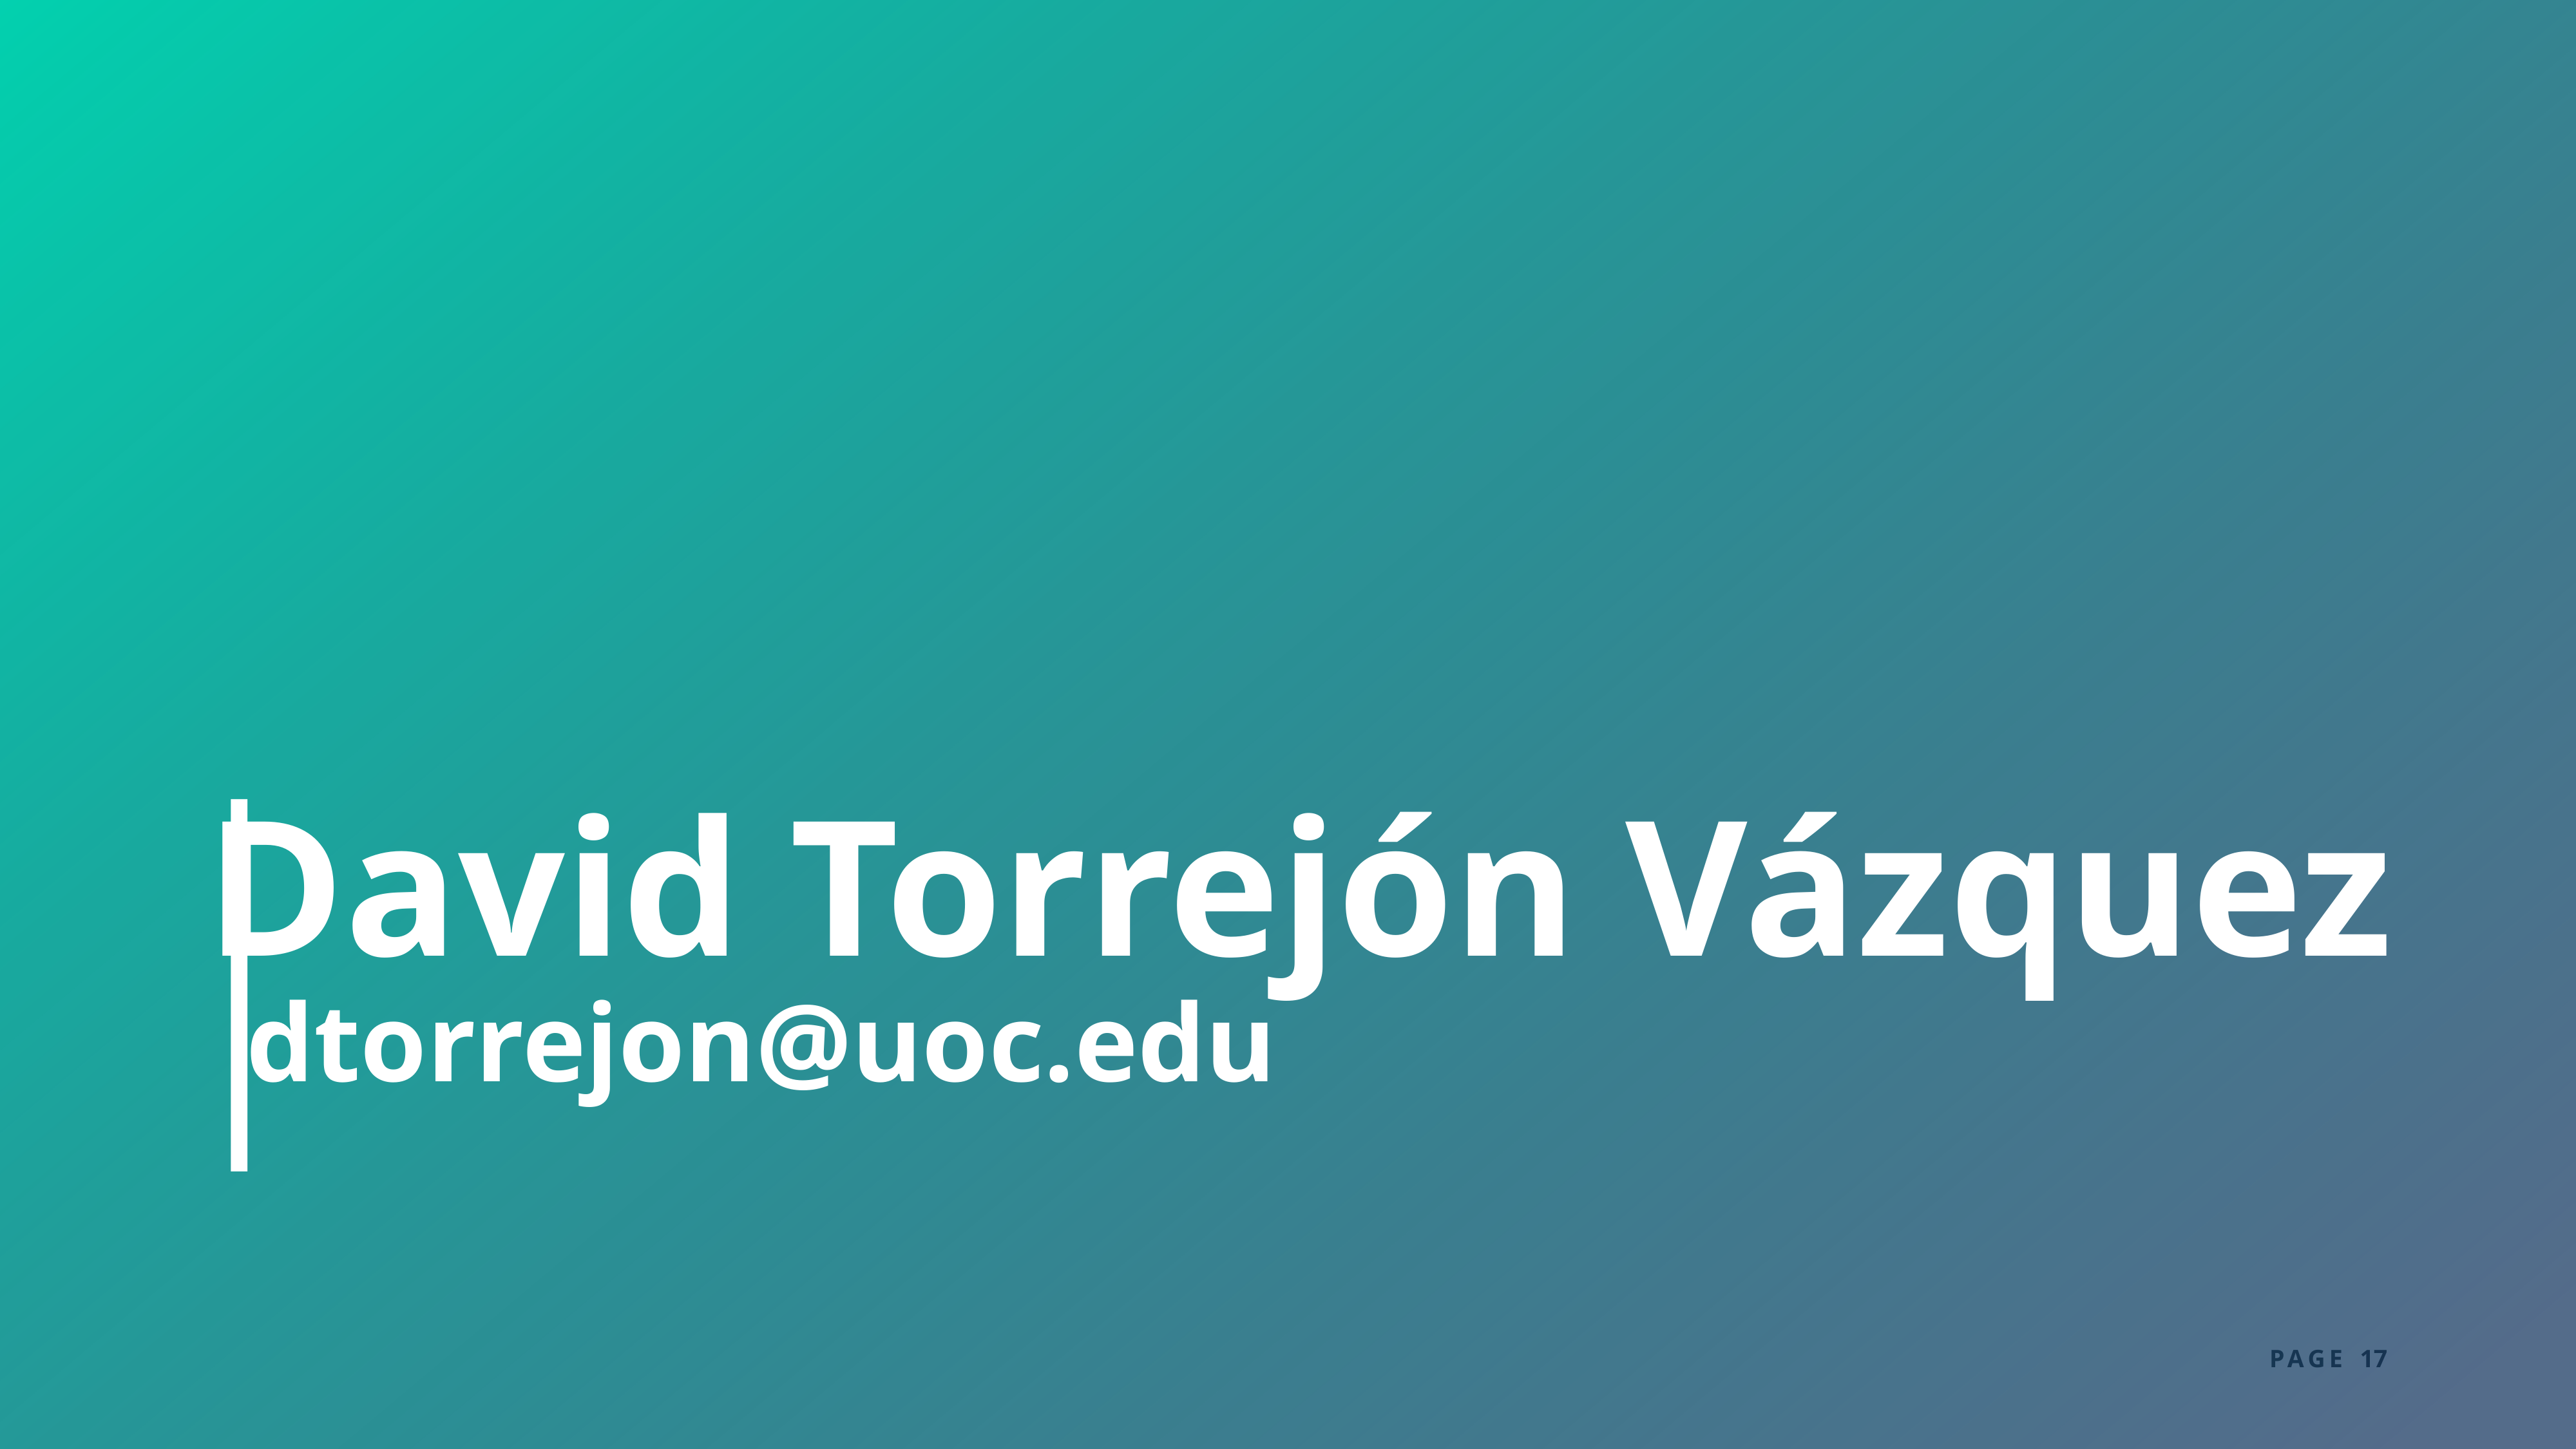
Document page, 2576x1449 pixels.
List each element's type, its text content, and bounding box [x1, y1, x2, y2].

text_box dtorrejon@uoc.edu [248, 998, 1286, 1108]
text_box [230, 799, 248, 1172]
text_box David Torrejón Vázquez [196, 763, 2403, 998]
text_box [0, 0, 2576, 1449]
